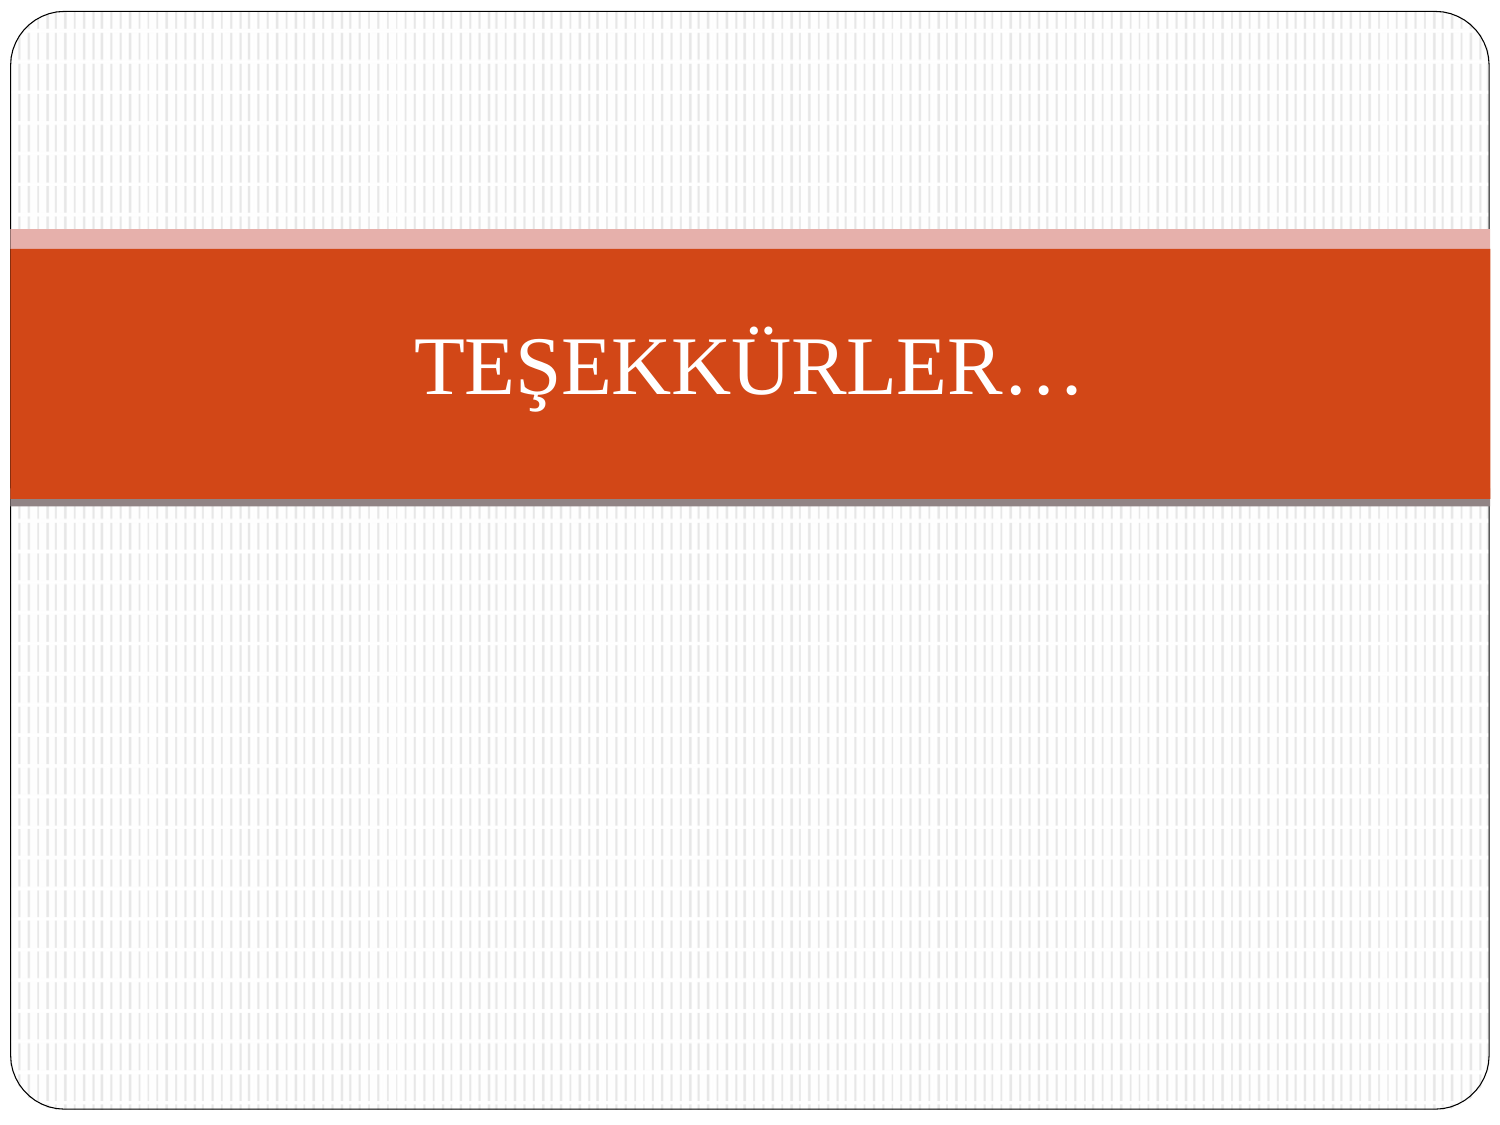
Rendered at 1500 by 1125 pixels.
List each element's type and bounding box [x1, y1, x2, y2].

text_box [9, 10, 1491, 1110]
